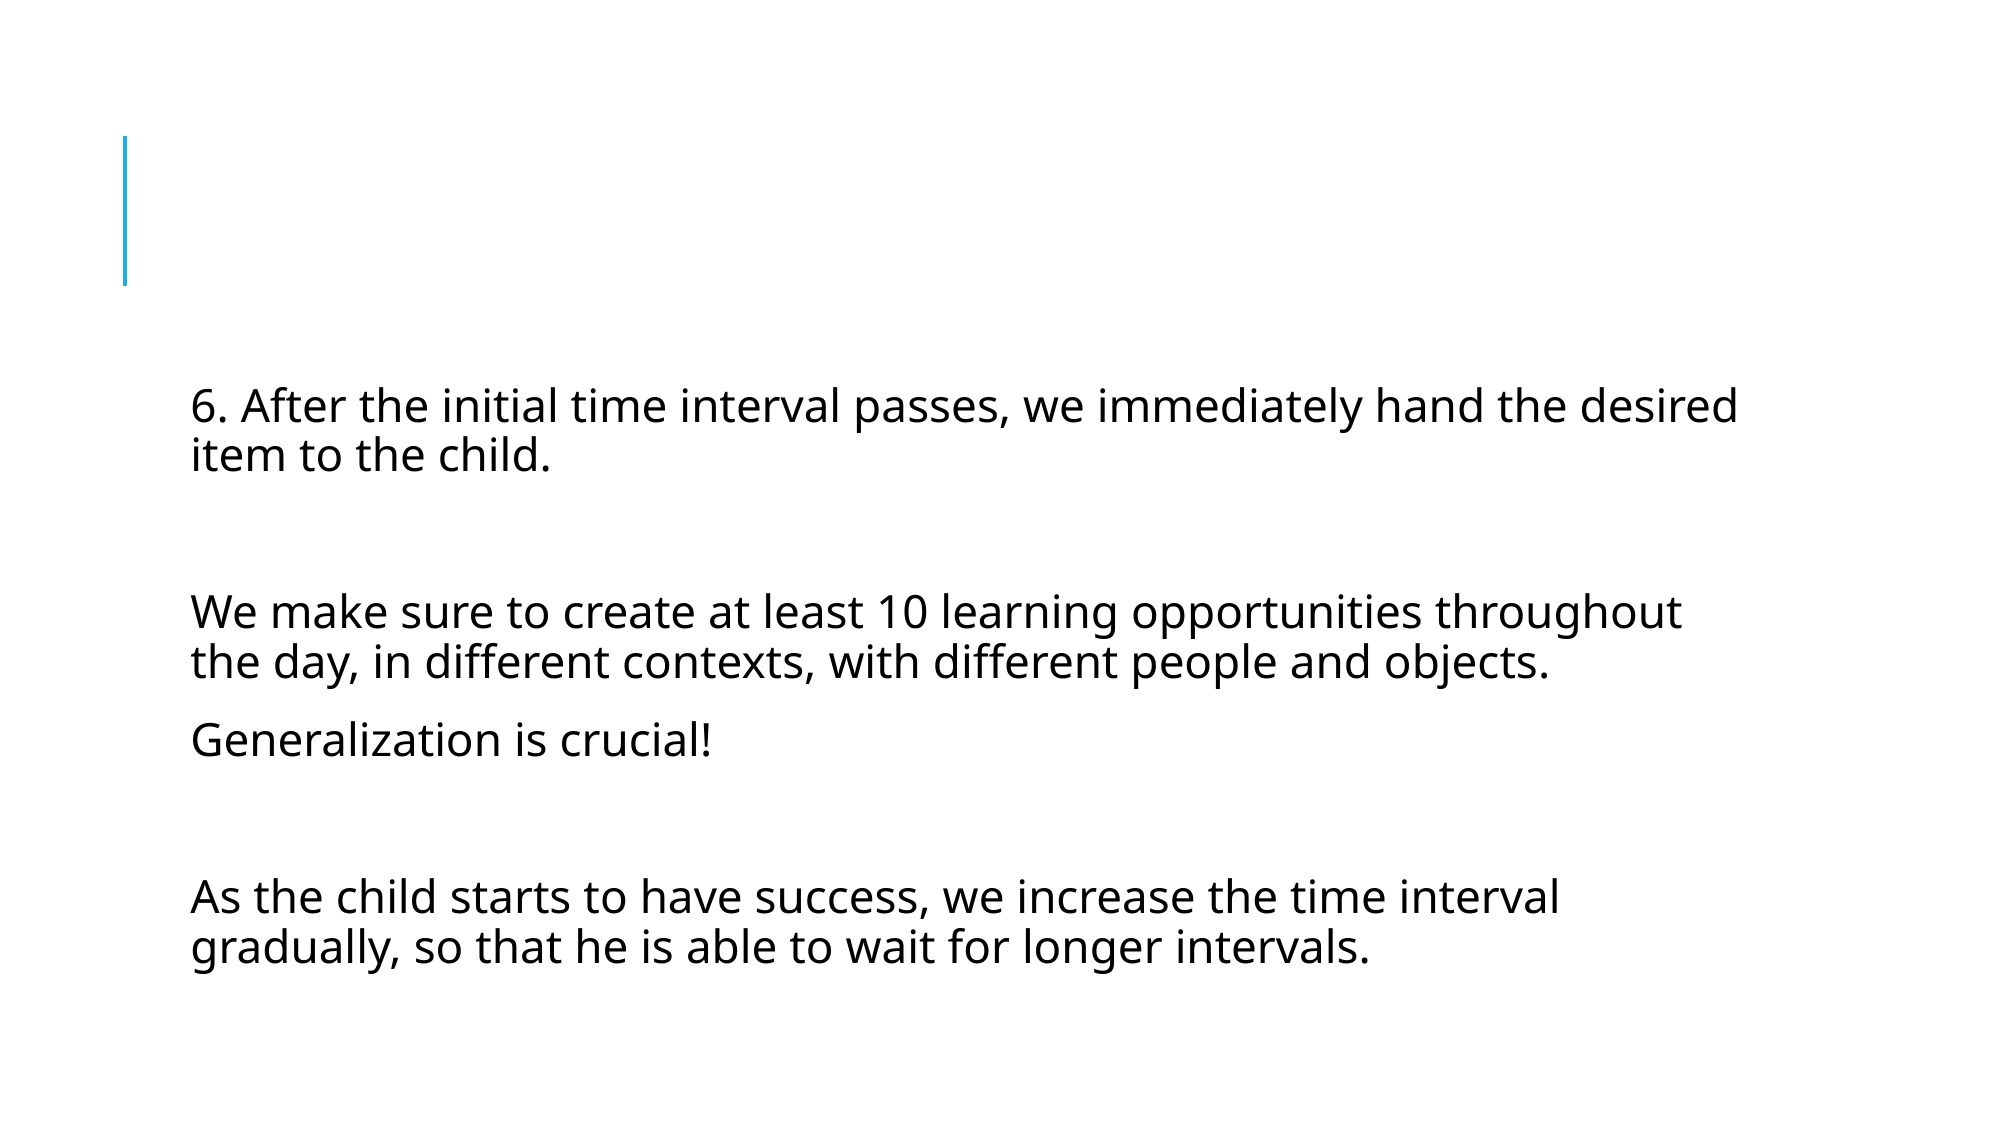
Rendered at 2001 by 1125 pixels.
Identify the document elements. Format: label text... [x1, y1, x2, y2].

list 6. After the initial time interval passes, we immediately hand the desired item to the child. We make sure to create at least 10 learning opportunities throughout the day, in different contexts, with different people and objects. Generalization is crucial! As the child starts to have success, we increase the time interval gradually, so that he is able to wait for longer intervals. [168, 375, 1763, 1035]
